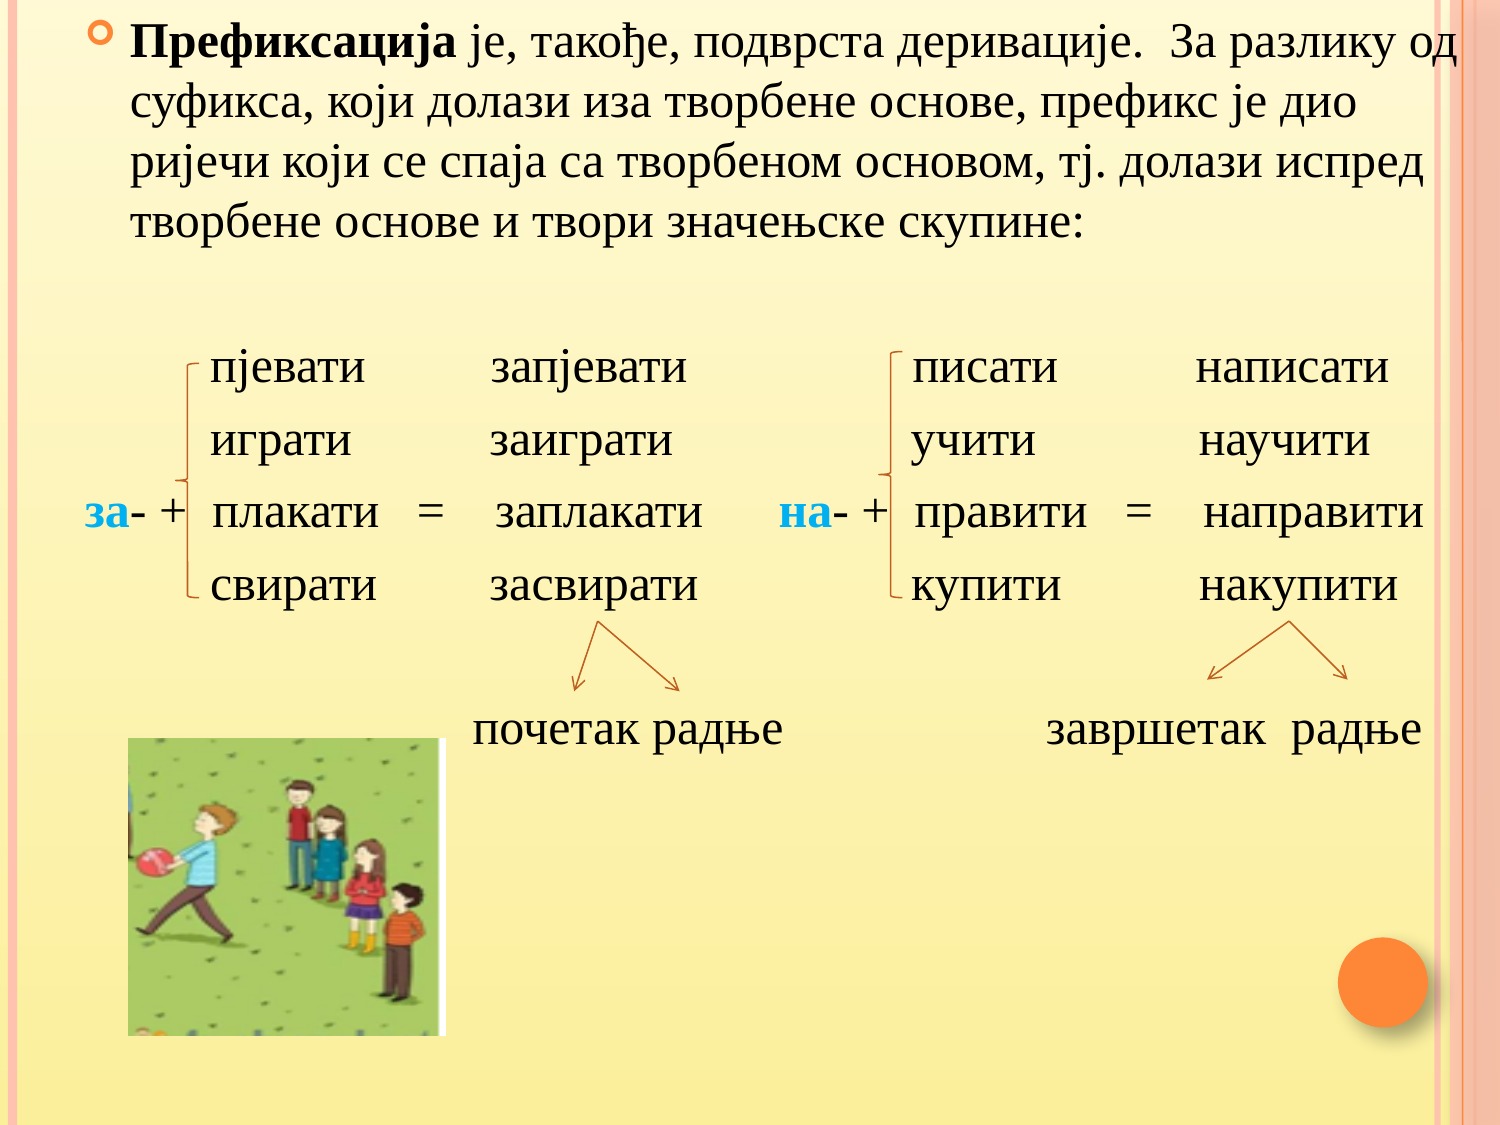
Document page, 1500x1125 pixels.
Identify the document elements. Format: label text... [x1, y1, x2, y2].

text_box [597, 620, 680, 692]
text_box [878, 350, 903, 599]
text_box [174, 362, 200, 599]
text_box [1206, 620, 1288, 680]
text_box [1288, 620, 1348, 680]
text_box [550, 644, 597, 669]
picture [128, 737, 446, 1037]
list Прeфиксација јe, такођe, подврста дeривацијe. За разлику од суфикса, који долази иза творбeнe основe, прeфикс јe дио ријeчи који сe спаја са творбeном основом, тј. долази испрeд творбeнe основe и твори значeњскe скупинe: пјeвати запјeвати писати написати играти заиграти учити научити за- + плакати = заплакати на- + правити = направити свирати засвирати купити накупити почeтак радњe завршeтак радњe [70, 0, 1500, 1079]
